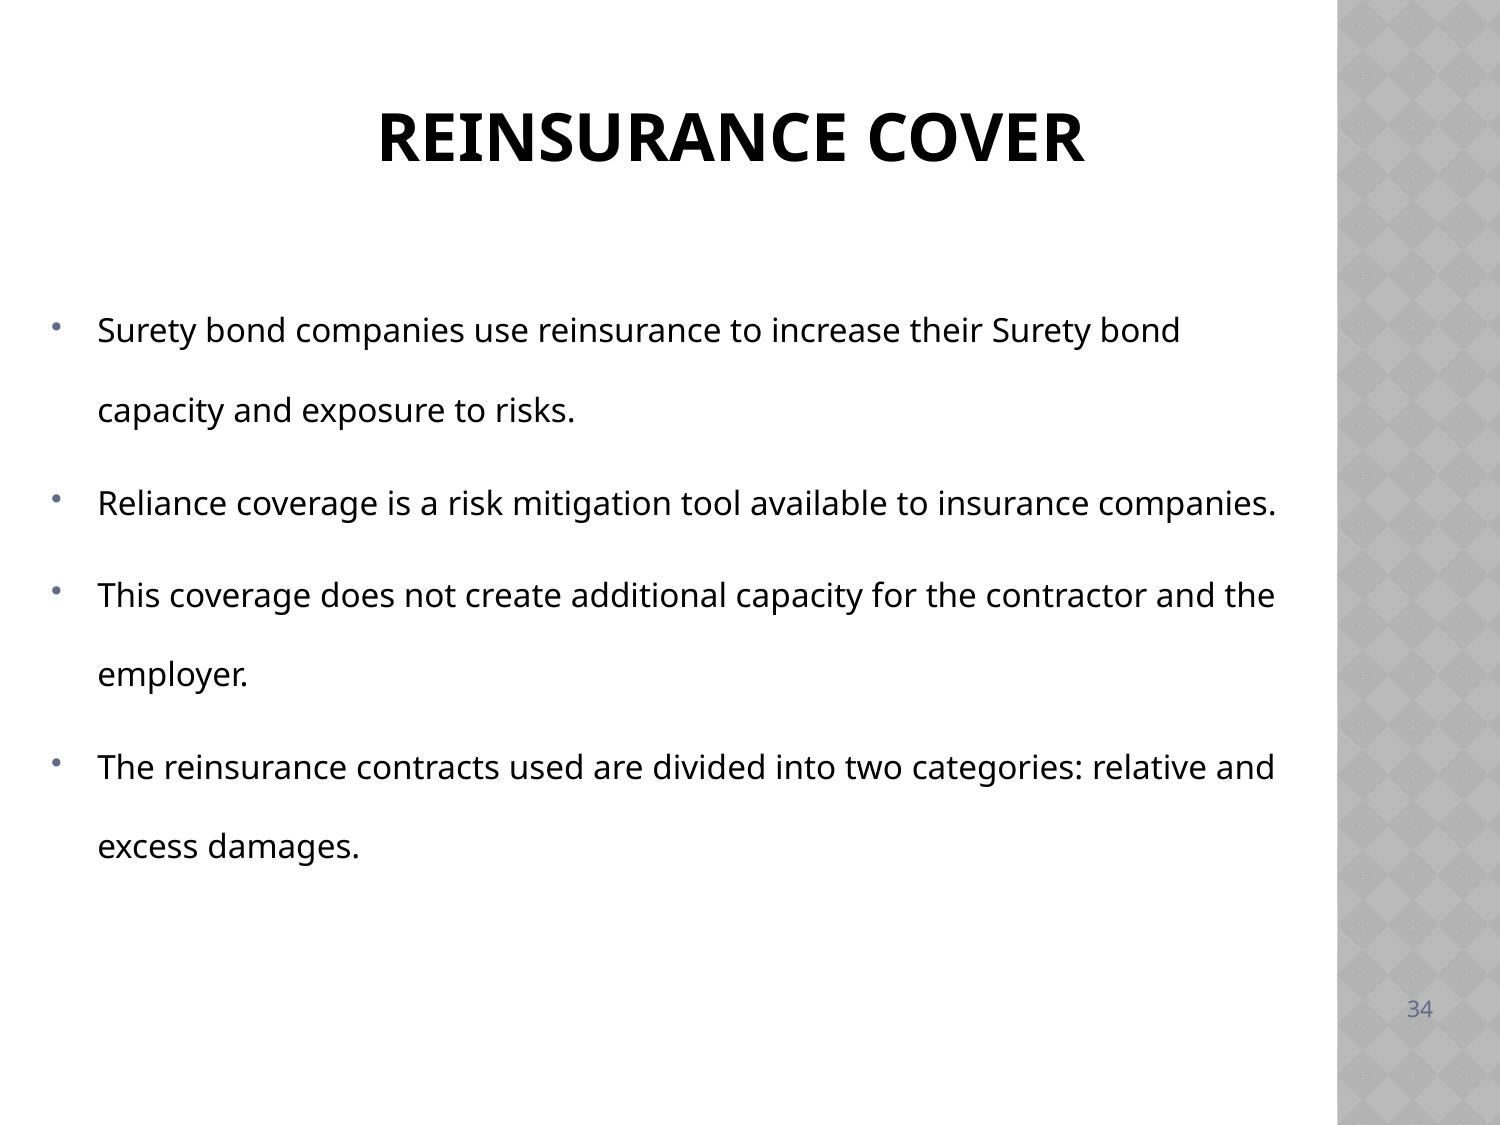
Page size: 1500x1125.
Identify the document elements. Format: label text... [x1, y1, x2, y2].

slide_number 34 [1333, 940, 1434, 1027]
title Reinsurance cover [150, 87, 1313, 175]
list Surety bond companies use reinsurance to increase their Surety bond capacity and exposure to risks. Reliance coverage is a risk mitigation tool available to insurance companies. This coverage does not create additional capacity for the contractor and the employer. The reinsurance contracts used are divided into two categories: relative and excess damages. [37, 262, 1313, 1005]
